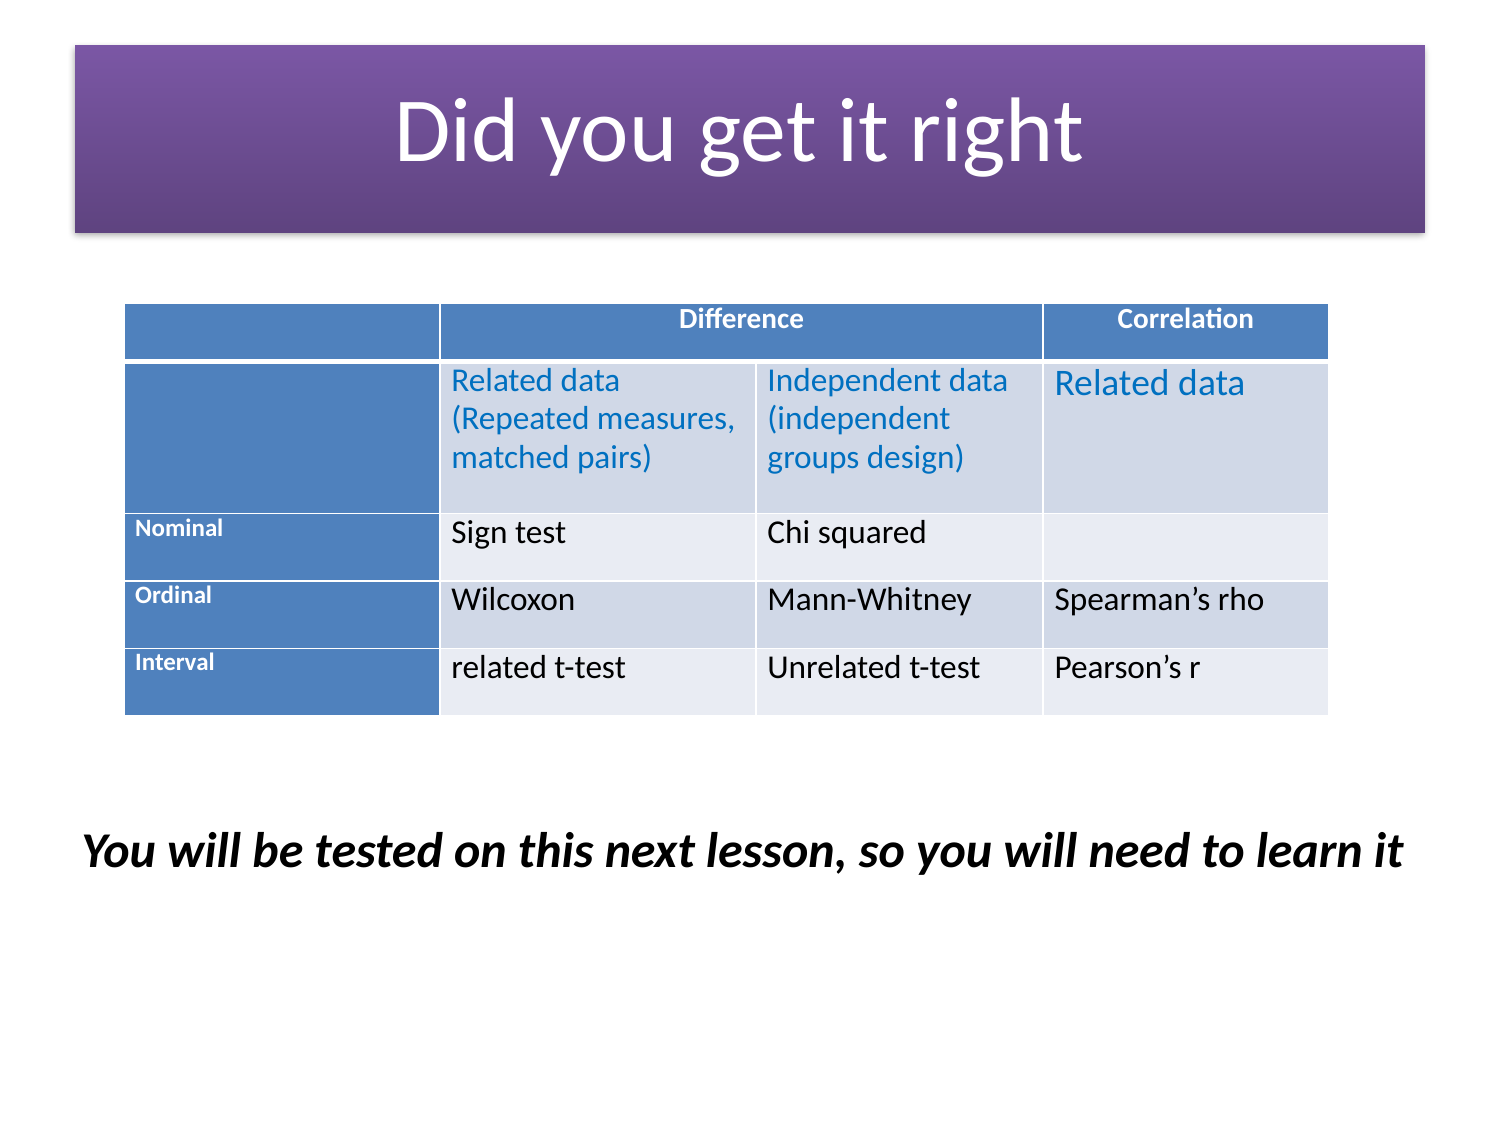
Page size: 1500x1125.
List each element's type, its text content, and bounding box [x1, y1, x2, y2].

table_cell [125, 364, 439, 513]
table_cell Ordinal [125, 582, 439, 648]
table_cell Independent data (independent groups design) [757, 364, 1042, 513]
table_cell Mann-Whitney [757, 582, 1042, 648]
table_cell Interval [125, 649, 439, 715]
table_header [125, 304, 439, 359]
table_cell [1044, 514, 1328, 580]
table_cell Spearman’s rho [1044, 582, 1328, 648]
table_cell related t-test [441, 649, 755, 715]
table_cell Unrelated t-test [757, 649, 1042, 715]
table_cell Chi squared [757, 514, 1042, 580]
text_box You will be tested on this next lesson, so you will need to learn it [66, 810, 1425, 886]
table_cell Pearson’s r [1044, 649, 1328, 715]
table_cell Nominal [125, 514, 439, 580]
table_header Correlation [1044, 304, 1328, 359]
title Did you get it right [75, 45, 1425, 233]
table_cell Wilcoxon [441, 582, 755, 648]
table_cell Sign test [441, 514, 755, 580]
table_cell Related data (Repeated measures, matched pairs) [441, 364, 755, 513]
table_cell Related data [1044, 364, 1328, 513]
table_header Difference [441, 304, 1042, 359]
